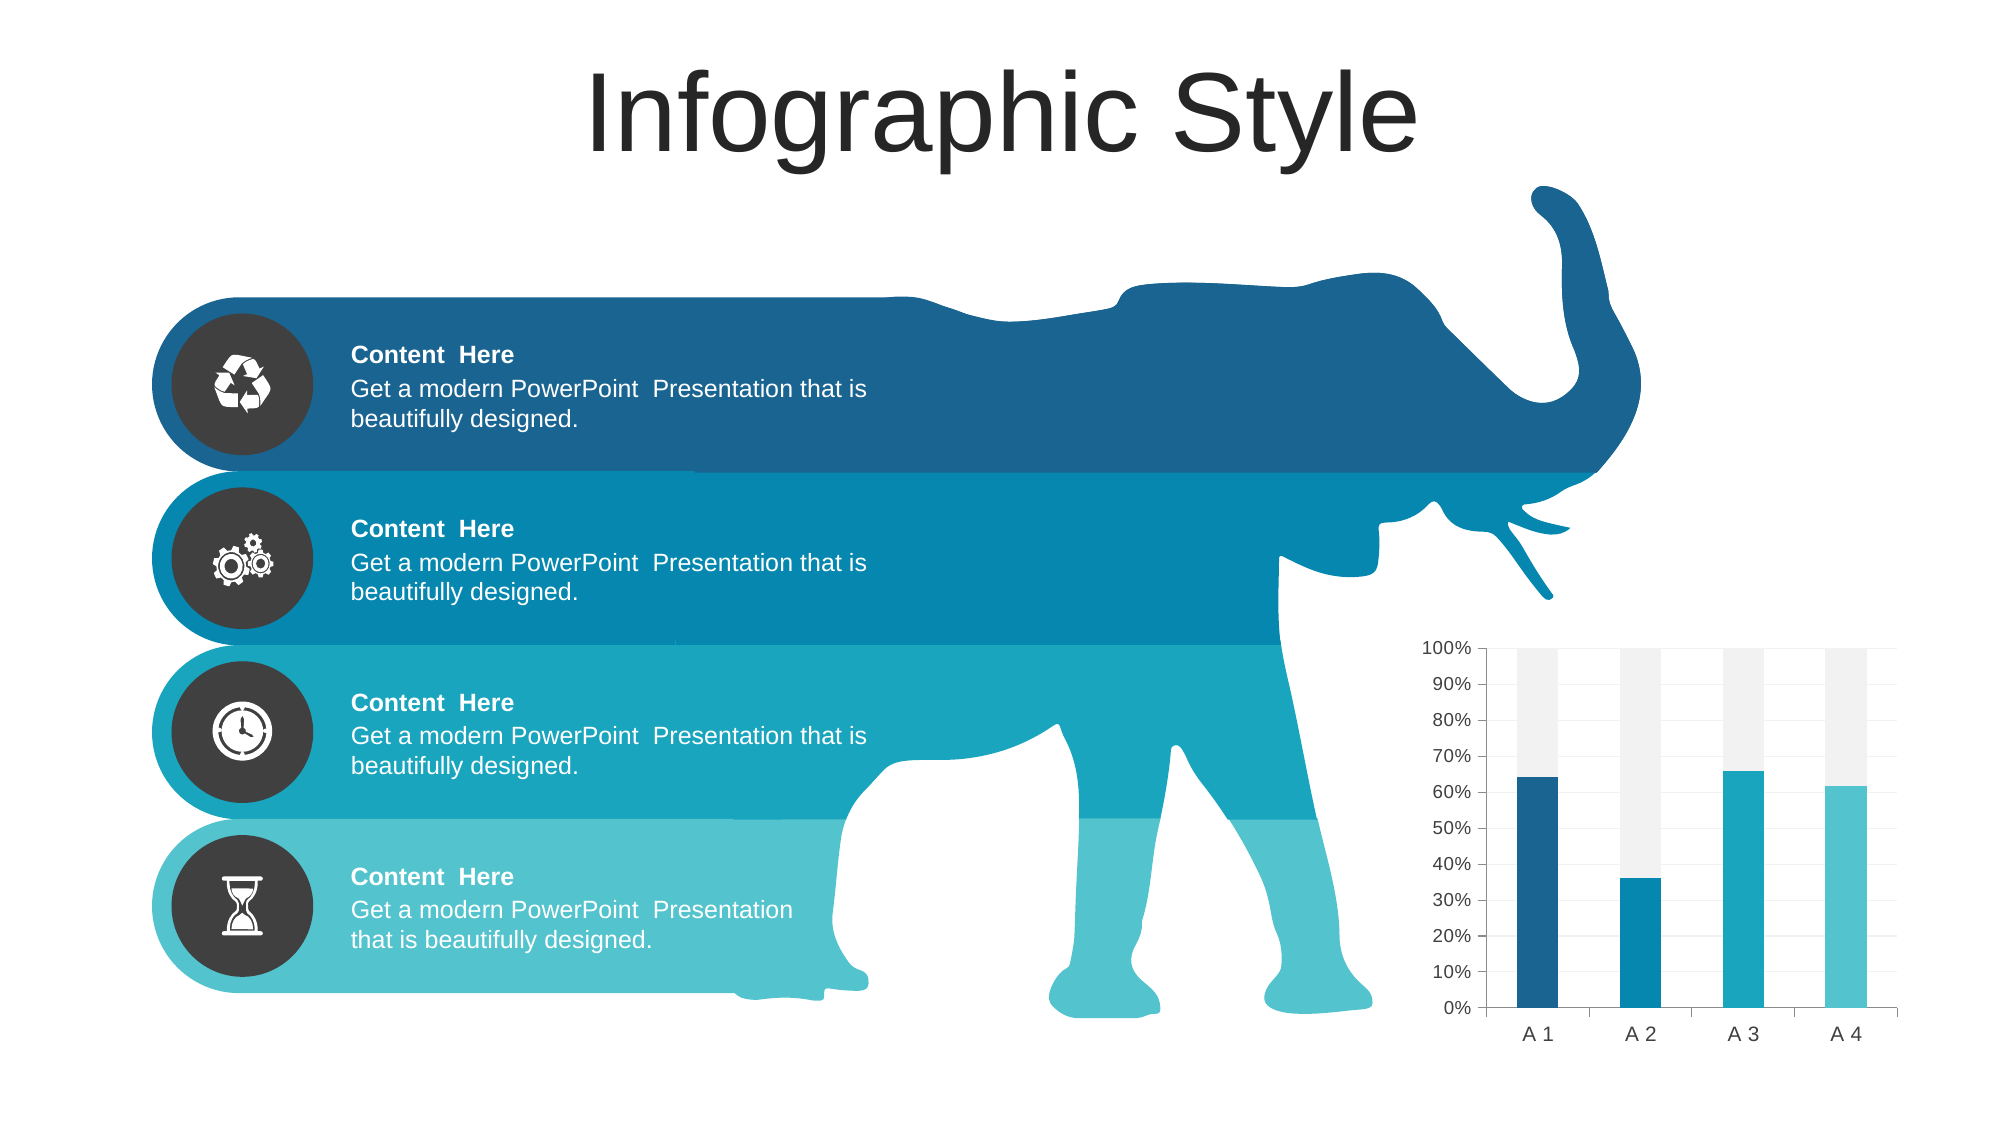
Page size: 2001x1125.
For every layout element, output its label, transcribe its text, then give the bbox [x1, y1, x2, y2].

text_box [150, 470, 695, 645]
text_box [335, 504, 925, 615]
text_box [694, 186, 1641, 473]
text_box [335, 330, 924, 441]
text_box [170, 660, 315, 805]
text_box [170, 312, 315, 457]
text_box [150, 296, 891, 471]
text_box [211, 531, 275, 588]
text_box [150, 817, 742, 995]
text_box [675, 472, 1595, 645]
list Infographic Style [53, 55, 1952, 175]
text_box [150, 644, 732, 819]
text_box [335, 852, 810, 963]
text_box [170, 486, 315, 631]
text_box [220, 875, 264, 937]
text_box [211, 700, 274, 762]
text_box [170, 834, 315, 978]
text_box [1048, 818, 1161, 1019]
chart [1411, 629, 1908, 1055]
text_box [666, 643, 1318, 820]
text_box [211, 353, 272, 417]
text_box [730, 820, 869, 1001]
text_box [1229, 820, 1373, 1014]
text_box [335, 678, 924, 789]
